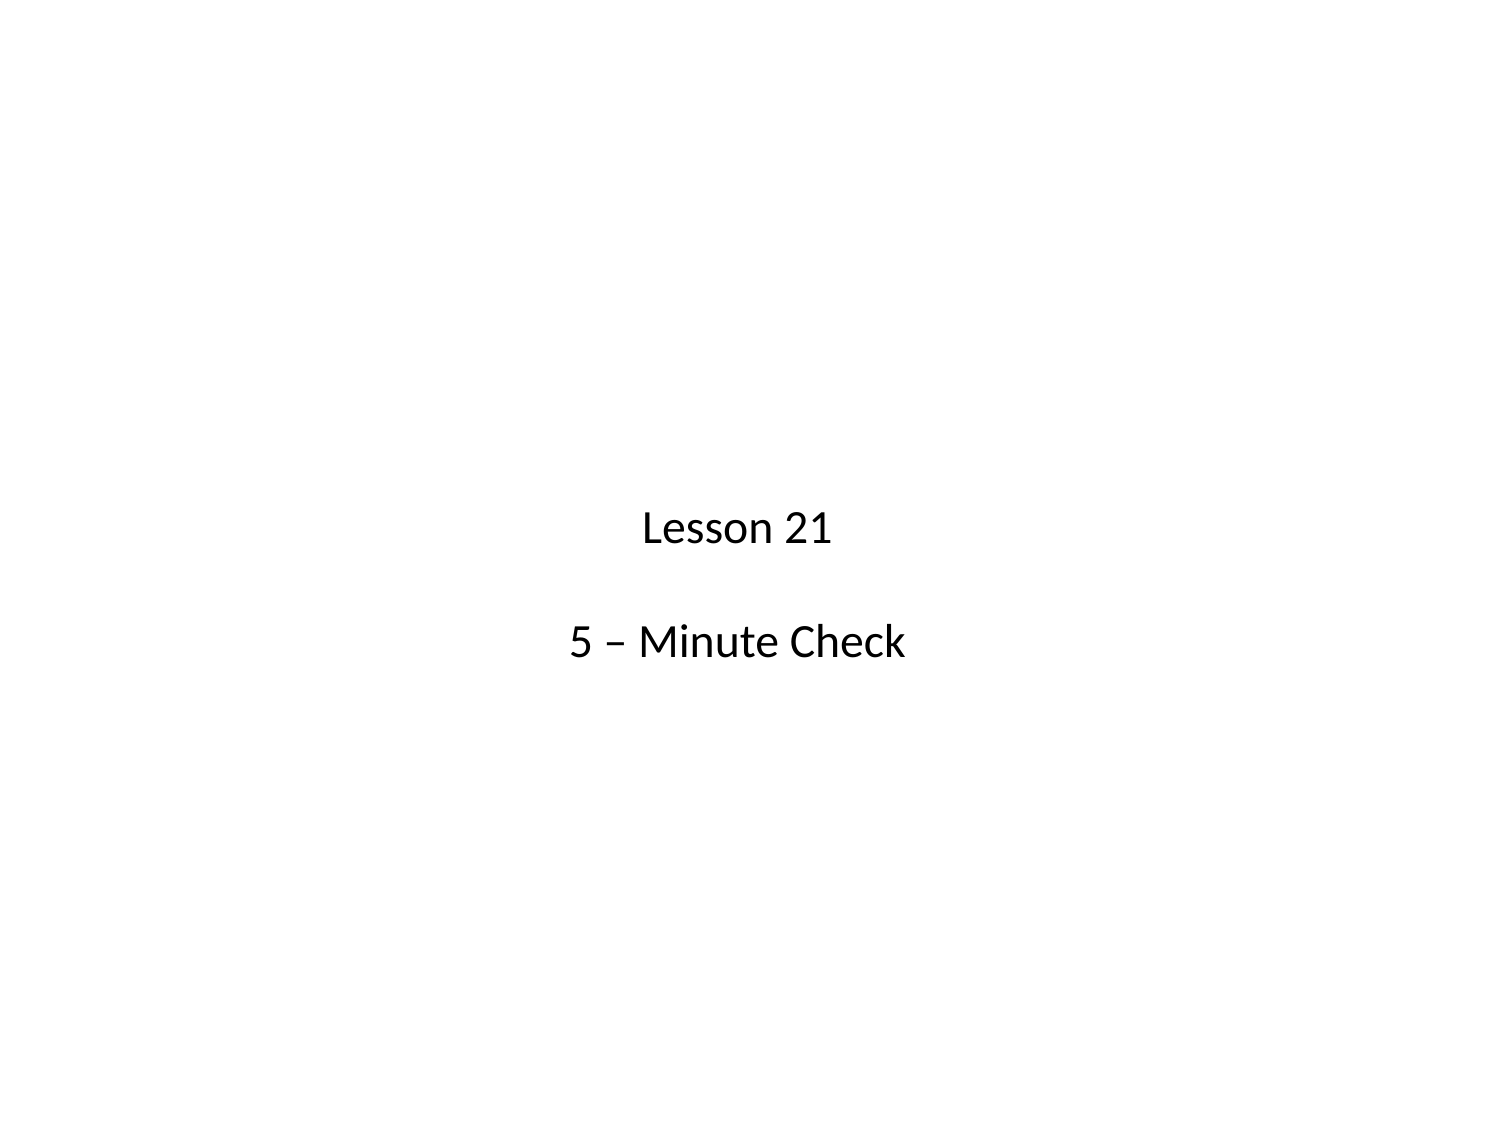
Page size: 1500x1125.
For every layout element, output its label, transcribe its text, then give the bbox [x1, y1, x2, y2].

title Lesson 21 5 – Minute Check [62, 487, 1413, 675]
